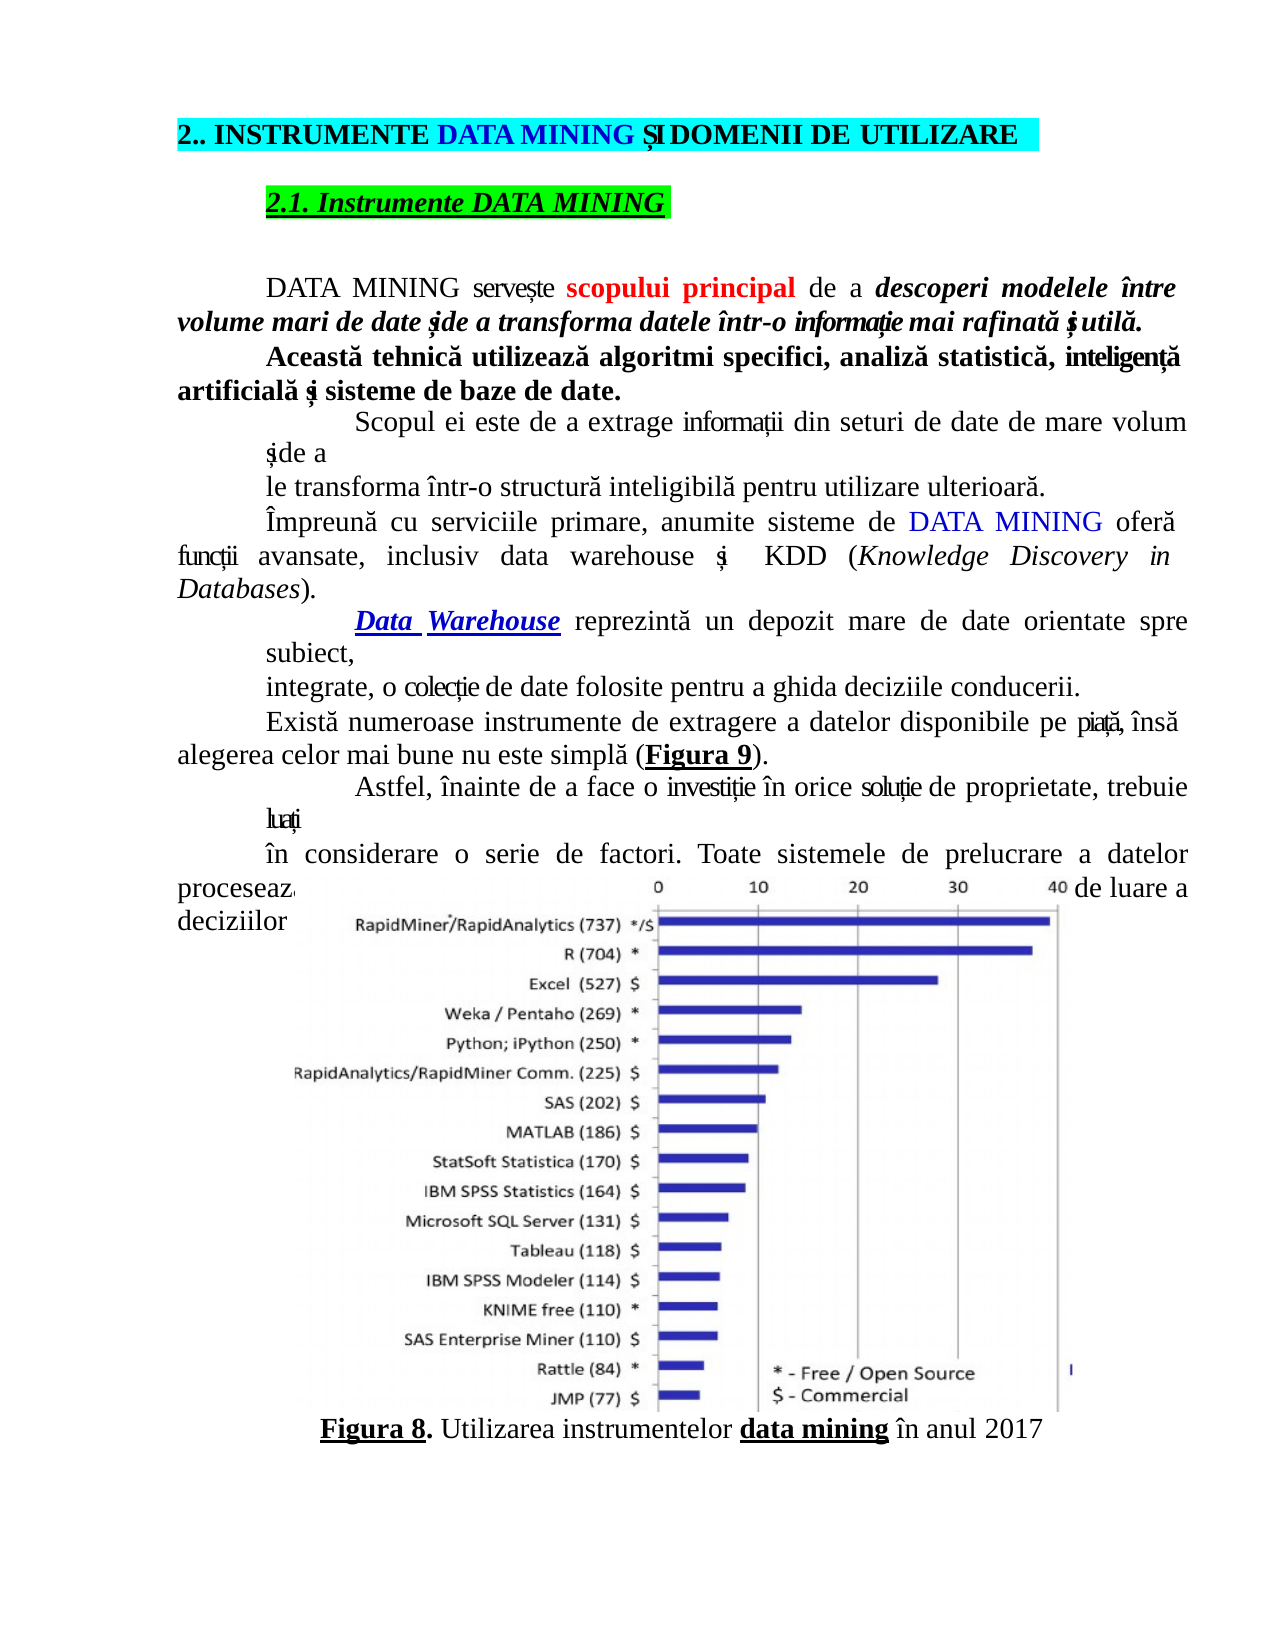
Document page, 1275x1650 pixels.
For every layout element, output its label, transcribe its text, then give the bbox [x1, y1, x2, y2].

text_box 2.1. Instrumente DATA MINING [265, 185, 671, 219]
text_box Figura 8. Utilizarea instrumentelor data mining în anul 2017 [317, 1412, 1046, 1445]
text_box [294, 876, 1073, 1412]
text_box DATA MINING servește scopului principal de a descoperi modelele între volume mari de date șide a transforma datele într-o informație mai rafinată și utilă. Această tehnică utilizează algoritmi specifici, analiză statistică, inteligență artificială și sisteme de baze de date. Scopul ei este de a extrage informații din seturi de date de mare volum șide a le transforma într-o structură inteligibilă pentru utilizare ulterioară. Împreună cu serviciile primare, anumite sisteme de DATA MINING oferă funcții avansate, inclusiv data warehouse și KDD (Knowledge Discovery in Databases). Data Warehouse reprezintă un depozit mare de date orientate spre subiect, integrate, o colecție de date folosite pentru a ghida deciziile conducerii. Există numeroase instrumente de extragere a datelor disponibile pe piață, însă alegerea celor mai bune nu este simplă (Figura 9). Astfel, înainte de a face o investiție în orice soluție de proprietate, trebuie luați în considerare o serie de factori. Toate sistemele de prelucrare a datelor procesează informații în moduri diferite unul față de celălalt, de unde procesul de luare a deciziilor devine șimai dificil. [175, 267, 1189, 937]
text_box 2.. INSTRUMENTE DATA MINING ȘI DOMENII DE UTILIZARE [177, 117, 1039, 151]
